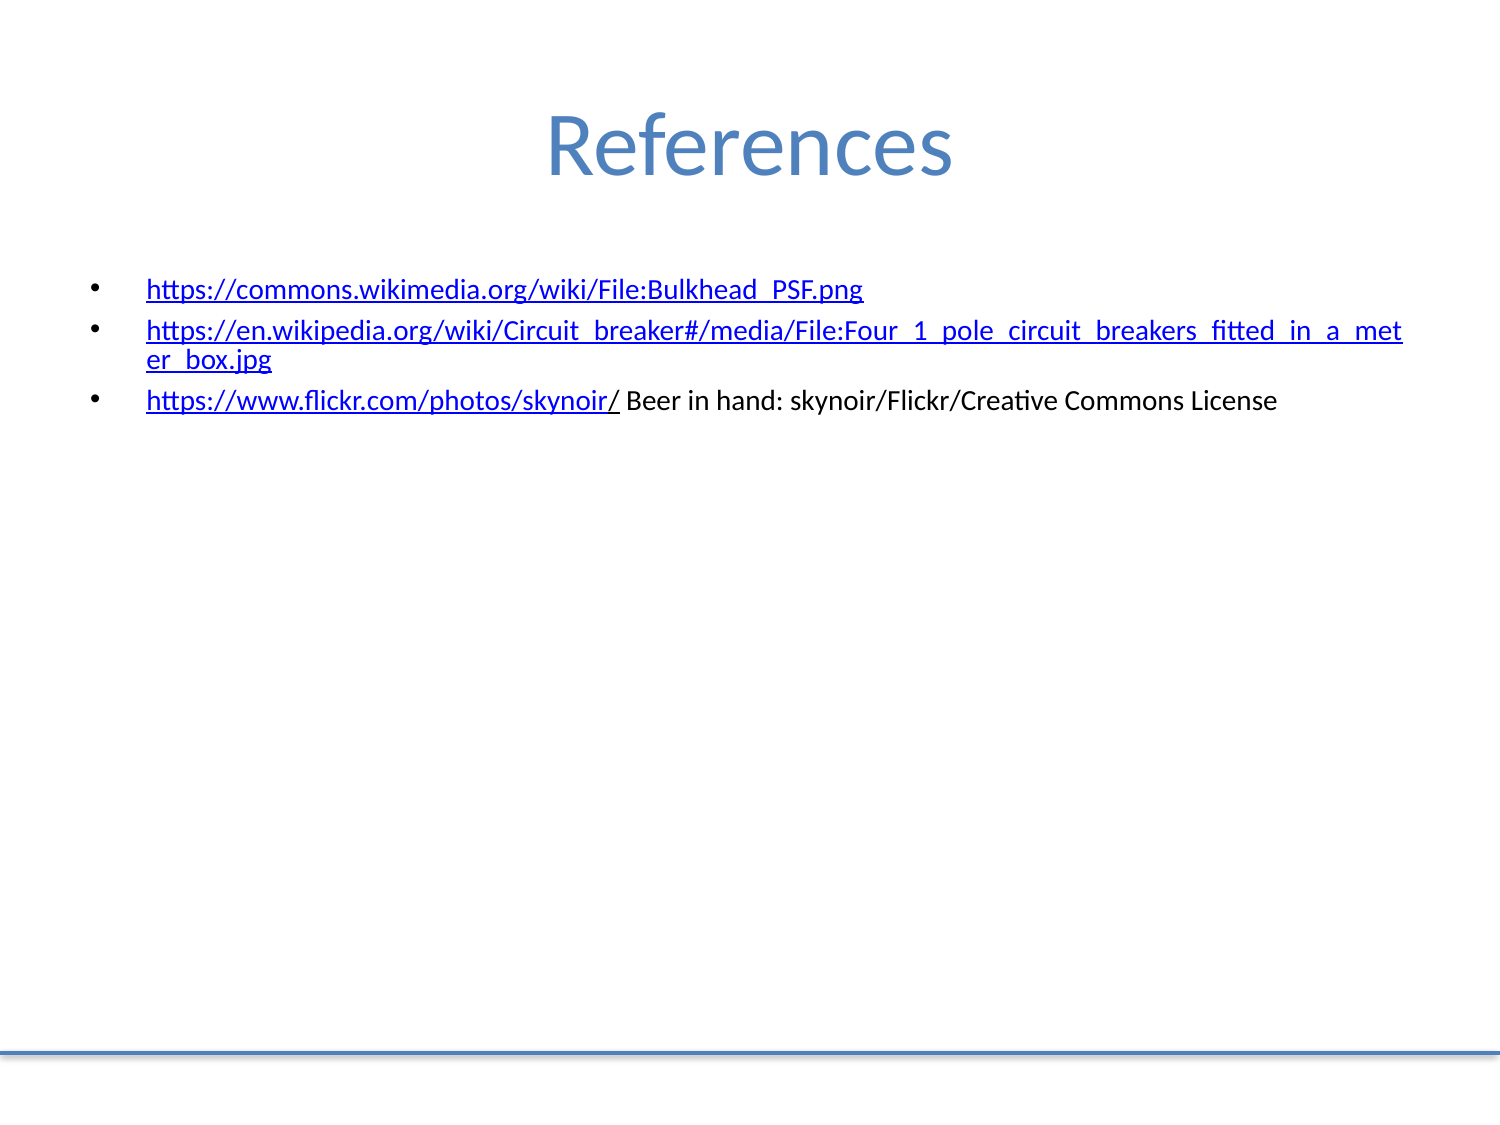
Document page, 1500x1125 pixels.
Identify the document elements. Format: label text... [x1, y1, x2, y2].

title References [75, 45, 1425, 233]
list https://commons.wikimedia.org/wiki/File:Bulkhead_PSF.png https://en.wikipedia.org/wiki/Circuit_breaker#/media/File:Four_1_pole_circuit_breakers_fitted_in_a_meter_box.jpg https://www.flickr.com/photos/skynoir/ Beer in hand: skynoir/Flickr/Creative Commons License [75, 262, 1425, 1005]
